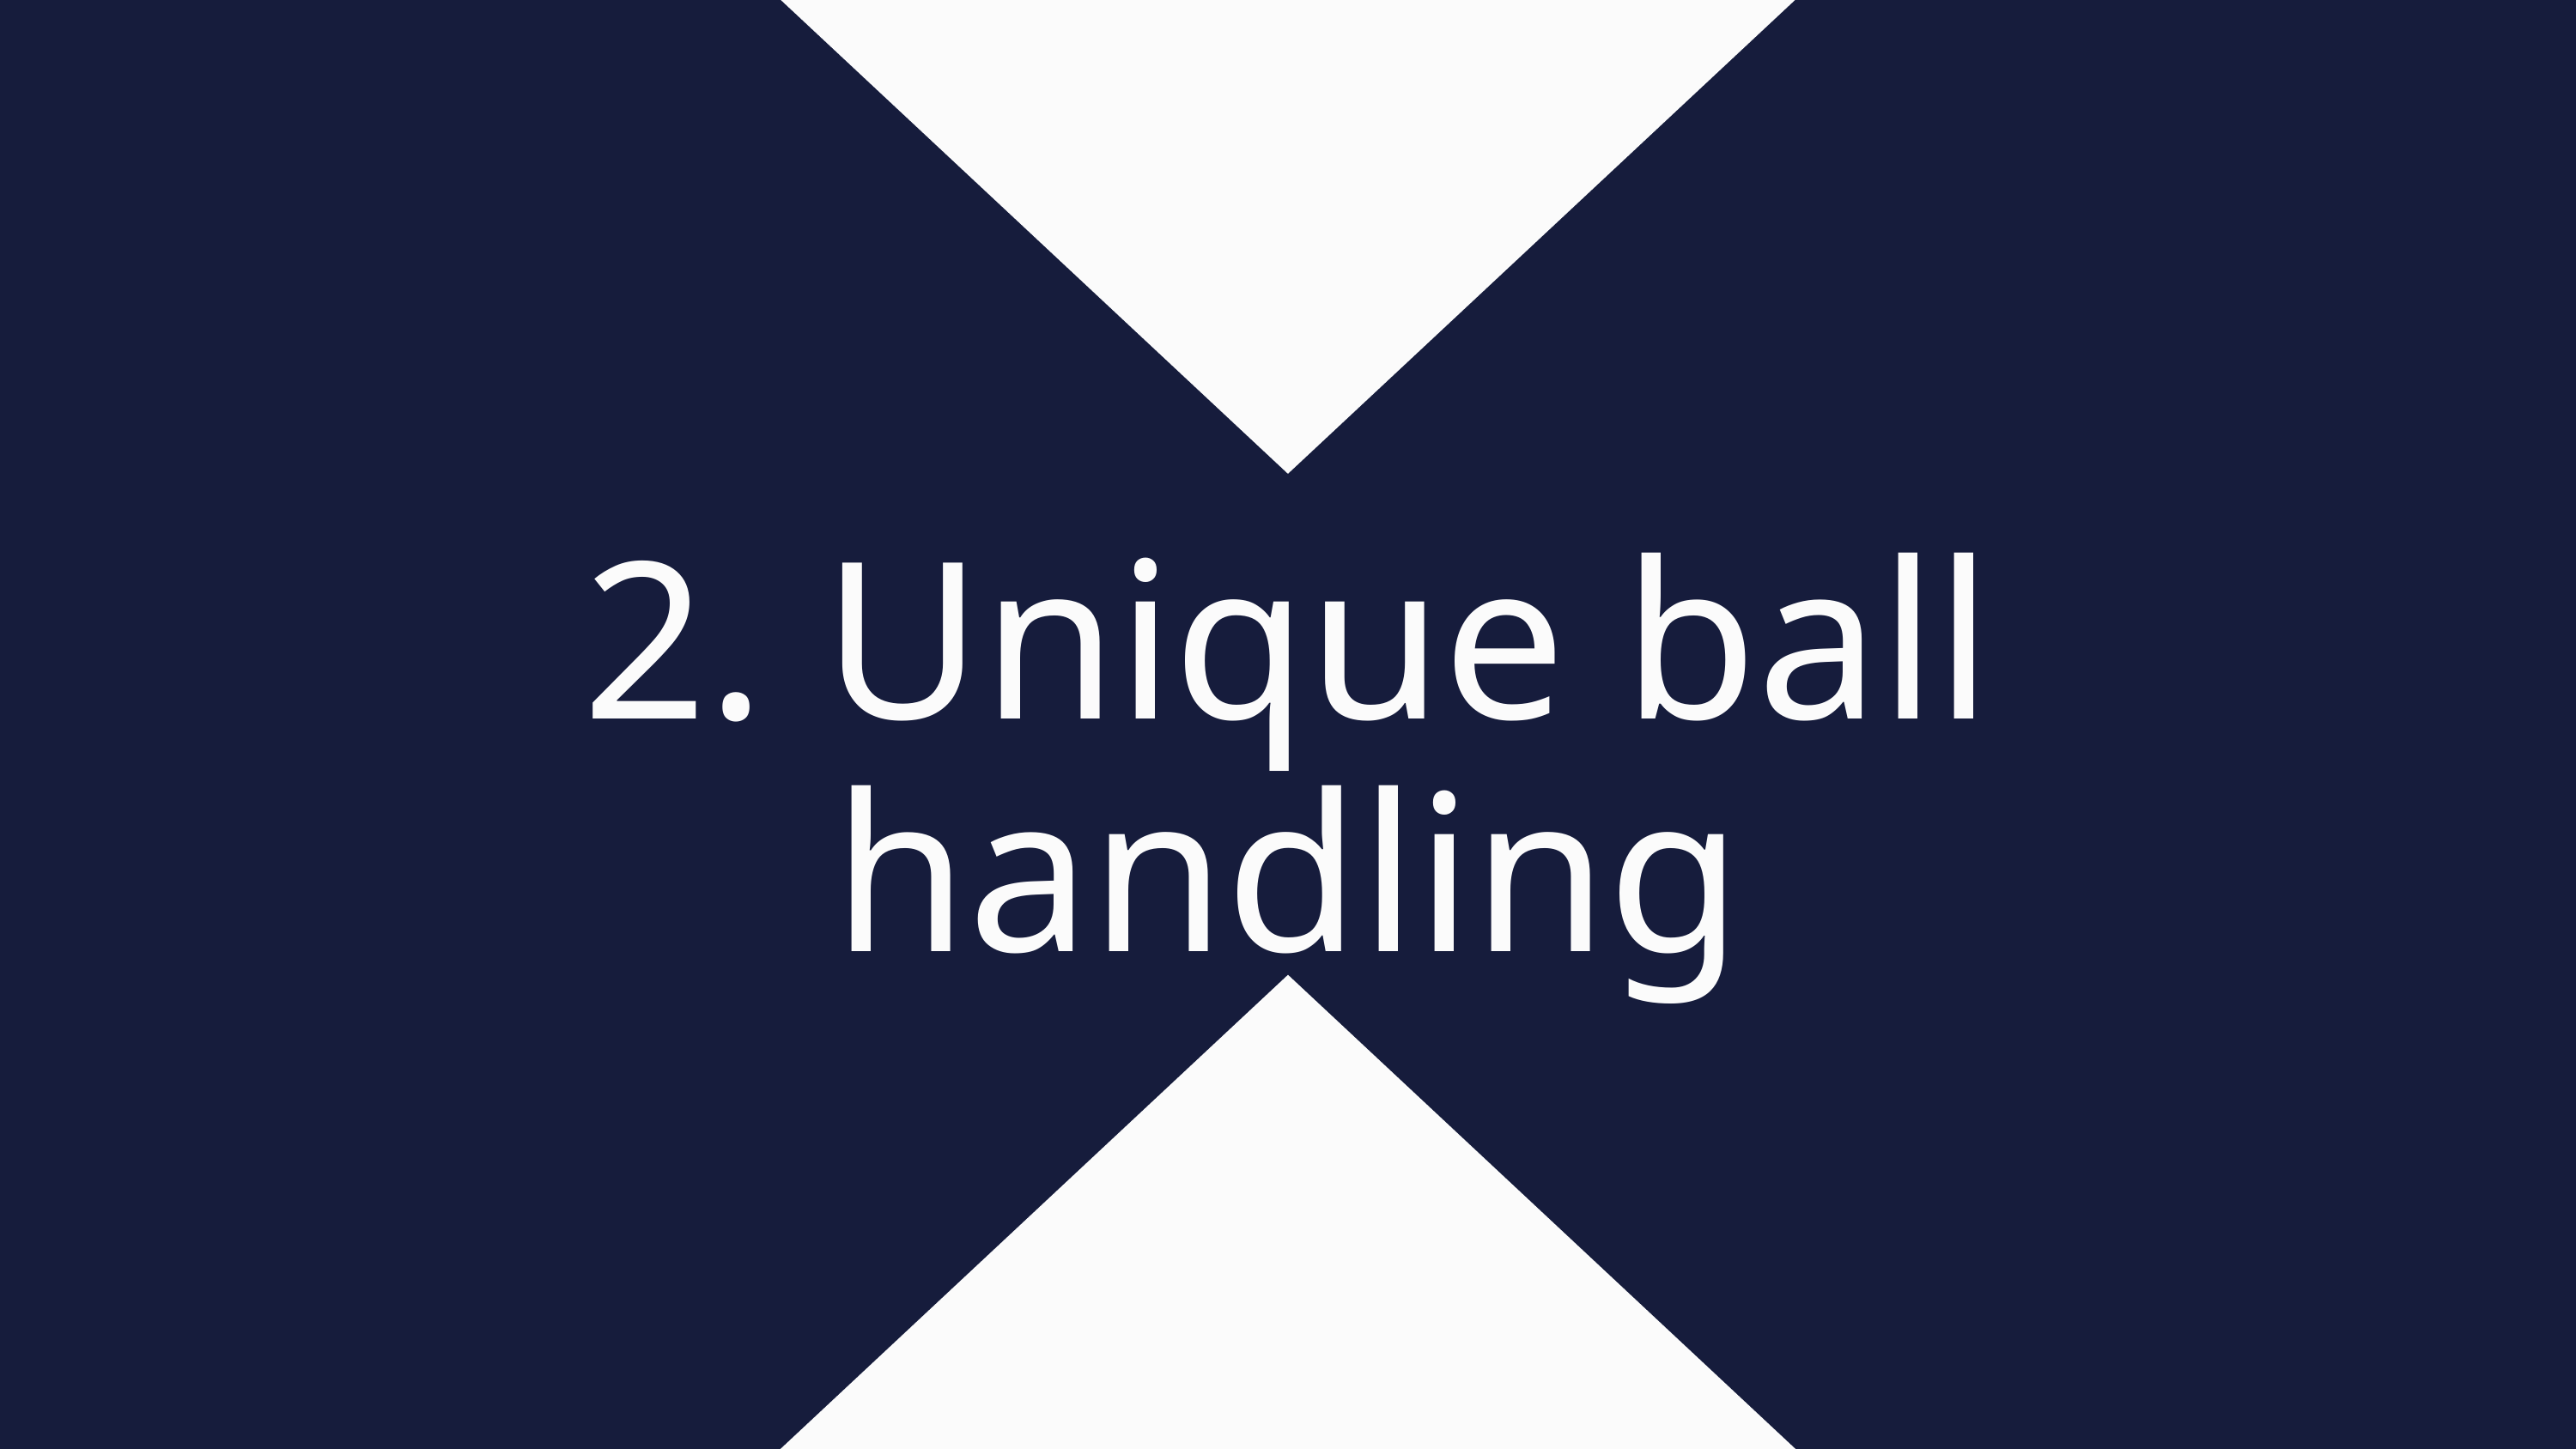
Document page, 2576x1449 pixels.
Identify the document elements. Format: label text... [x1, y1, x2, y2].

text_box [650, 974, 1925, 1449]
text_box 2. Unique ball handling [481, 531, 2095, 999]
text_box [650, 0, 1925, 475]
